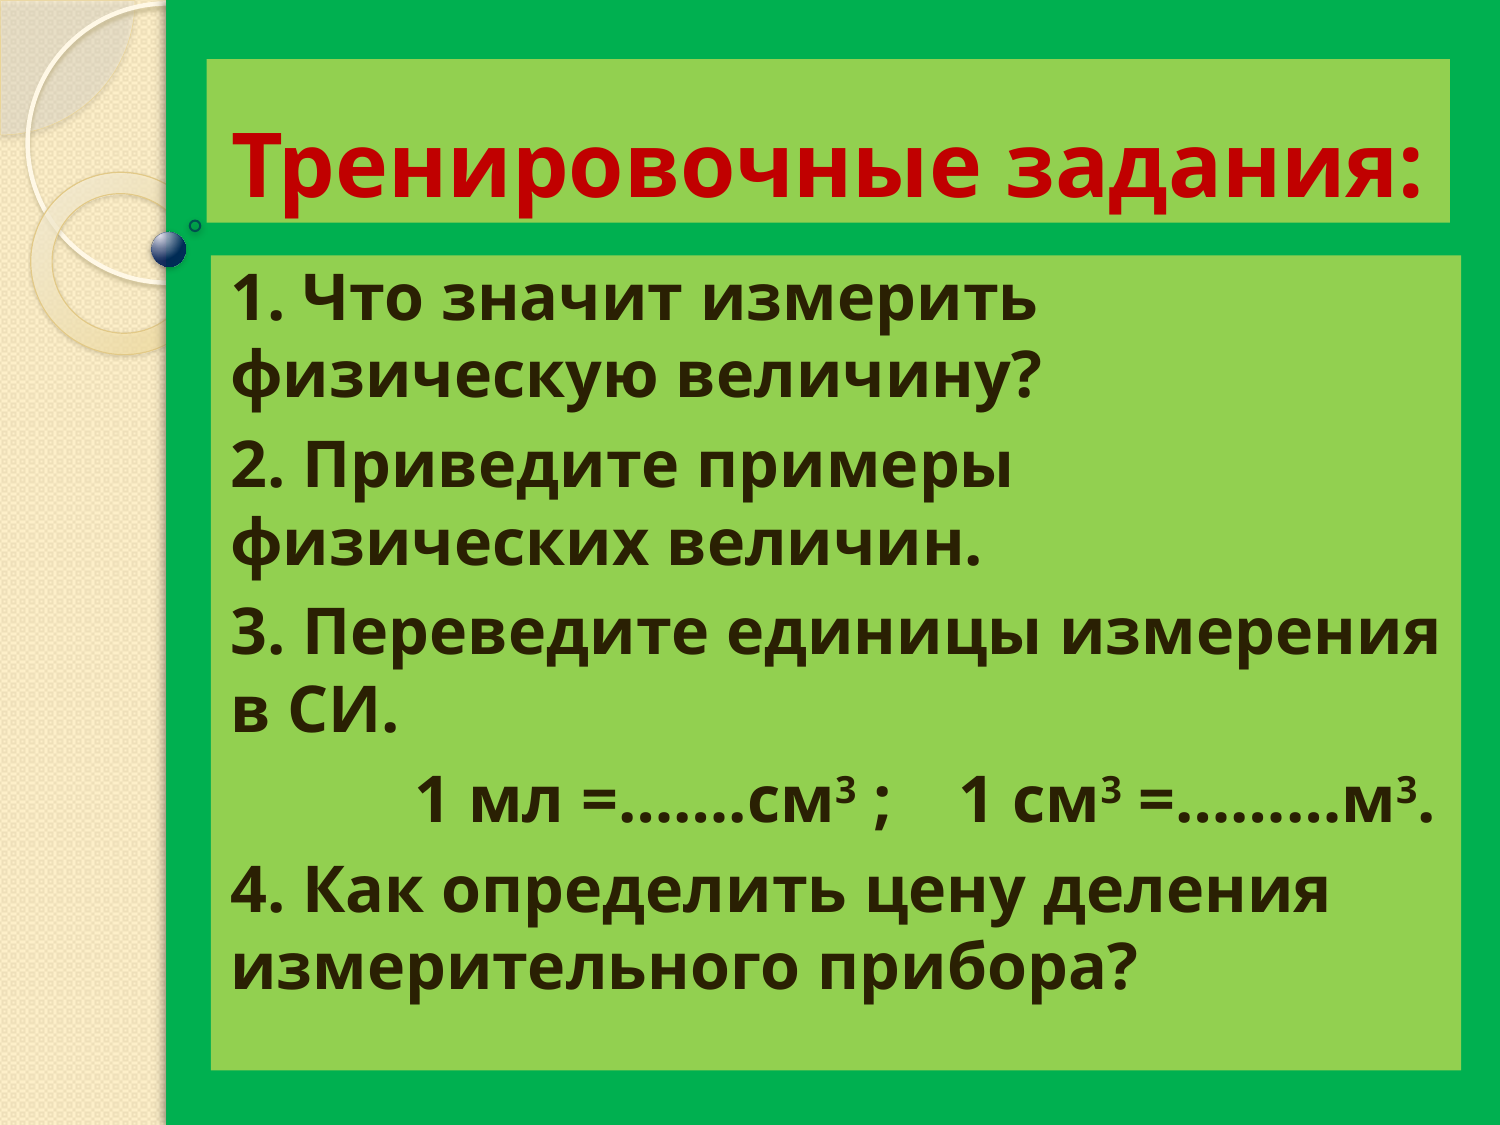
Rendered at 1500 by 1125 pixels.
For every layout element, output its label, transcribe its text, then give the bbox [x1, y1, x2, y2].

subtitle 1. Что значит измерить физическую величину? 2. Приведите примеры физических величин. 3. Переведите единицы измерения в СИ. 1 мл =…….см3 ; 1 см3 =………м3. 4. Как определить цену деления измерительного прибора? [210, 255, 1462, 1071]
title Тренировочные задания: [206, 59, 1450, 223]
